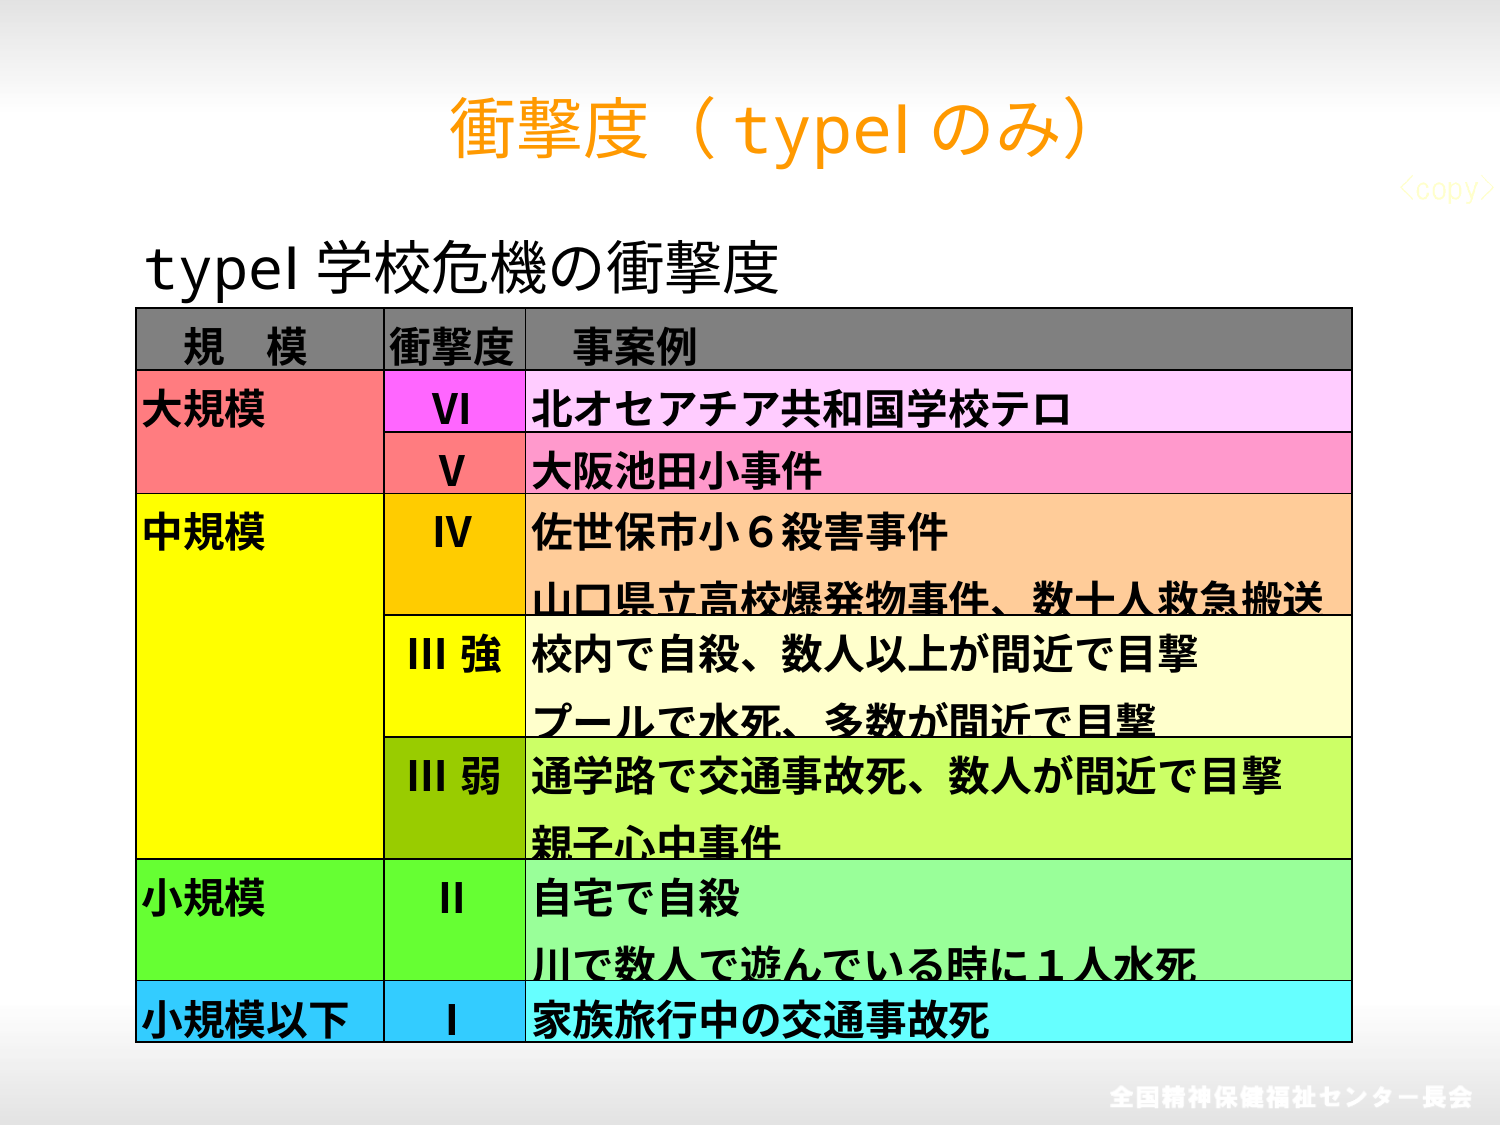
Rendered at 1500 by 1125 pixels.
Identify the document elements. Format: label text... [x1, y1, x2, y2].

table_cell Ⅰ [385, 981, 525, 1041]
table_cell 中規模 [137, 494, 383, 858]
table_cell 大規模 [137, 371, 383, 493]
table_cell 自宅で自殺 川で数人で遊んでいる時に１人水死 [526, 860, 1351, 980]
table_cell Ⅱ [385, 860, 525, 980]
table_cell 佐世保市小６殺害事件 山口県立高校爆発物事件、数十人救急搬送 [526, 494, 1351, 614]
text_box typeⅠ学校危機の衝撃度 [137, 225, 788, 308]
text_box 問 題 [0, 0, 1500, 1125]
picture [1393, 172, 1500, 206]
table_cell 小規模 [137, 860, 383, 980]
table_header 事案例 [526, 309, 1351, 369]
table_cell Ⅲ強 [385, 616, 525, 736]
table_cell Ⅳ [385, 494, 525, 614]
table_cell Ⅴ [385, 433, 525, 493]
table_cell 北オセアチア共和国学校テロ [526, 371, 1351, 431]
table_cell 大阪池田小事件 [526, 433, 1351, 493]
table_cell 通学路で交通事故死、数人が間近で目撃 親子心中事件 [526, 738, 1351, 858]
table_cell 校内で自殺、数人以上が間近で目撃 プールで水死、多数が間近で目撃 [526, 616, 1351, 736]
table_cell Ⅲ弱 [385, 738, 525, 858]
table_header 衝撃度 [385, 309, 525, 369]
table_cell 家族旅行中の交通事故死 [526, 981, 1351, 1041]
text_box 衝撃度（typeⅠのみ） [443, 80, 1135, 173]
table_cell 小規模以下 [137, 981, 383, 1041]
table_header 規 模 [137, 309, 383, 369]
table_cell Ⅵ [385, 371, 525, 431]
